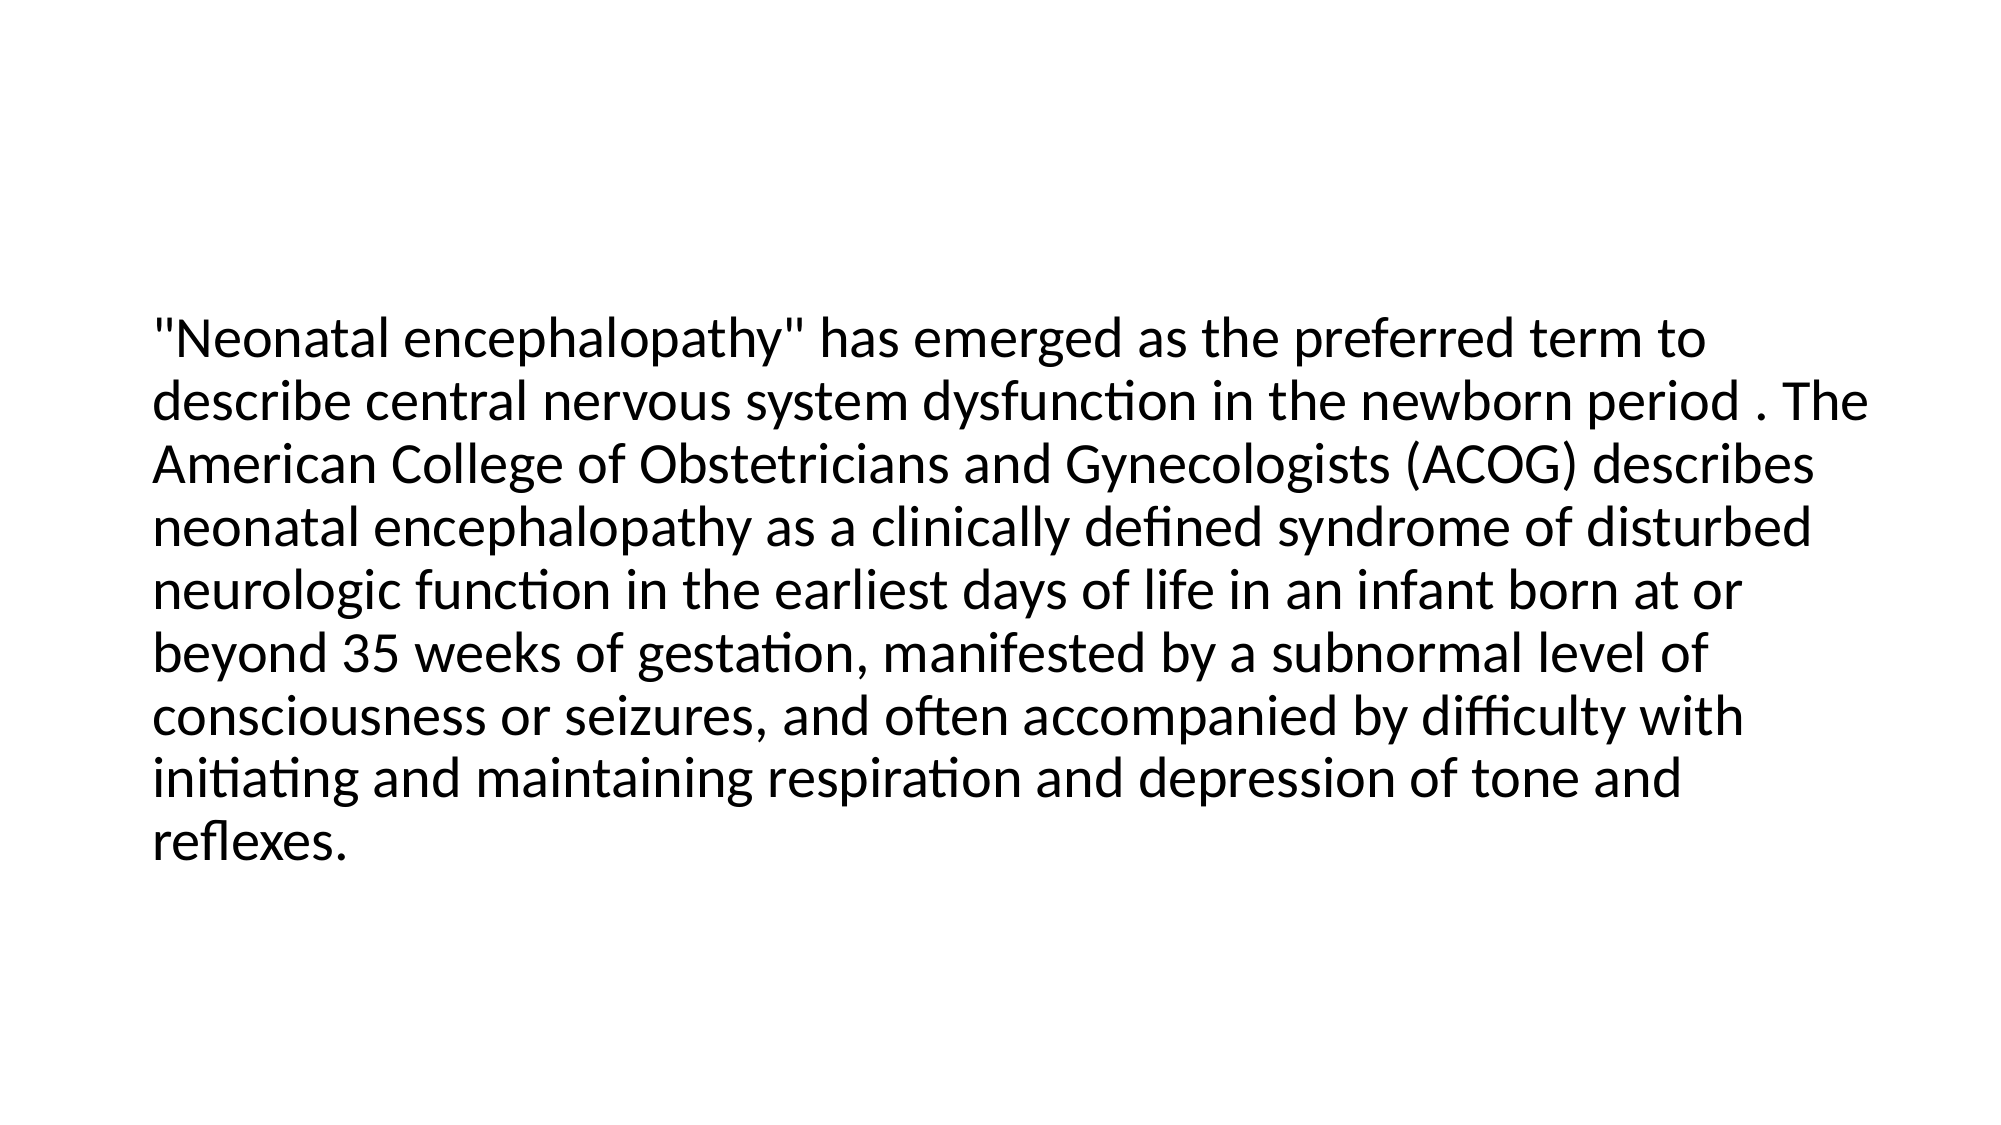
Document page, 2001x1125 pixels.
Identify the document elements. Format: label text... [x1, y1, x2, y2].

list "Neonatal encephalopathy" has emerged as the preferred term to describe central nervous system dysfunction in the newborn period . The American College of Obstetricians and Gynecologists (ACOG) describes neonatal encephalopathy as a clinically defined syndrome of disturbed neurologic function in the earliest days of life in an infant born at or beyond 35 weeks of gestation, manifested by a subnormal level of consciousness or seizures, and often accompanied by difficulty with initiating and maintaining respiration and depression of tone and reflexes. [137, 299, 1899, 1014]
